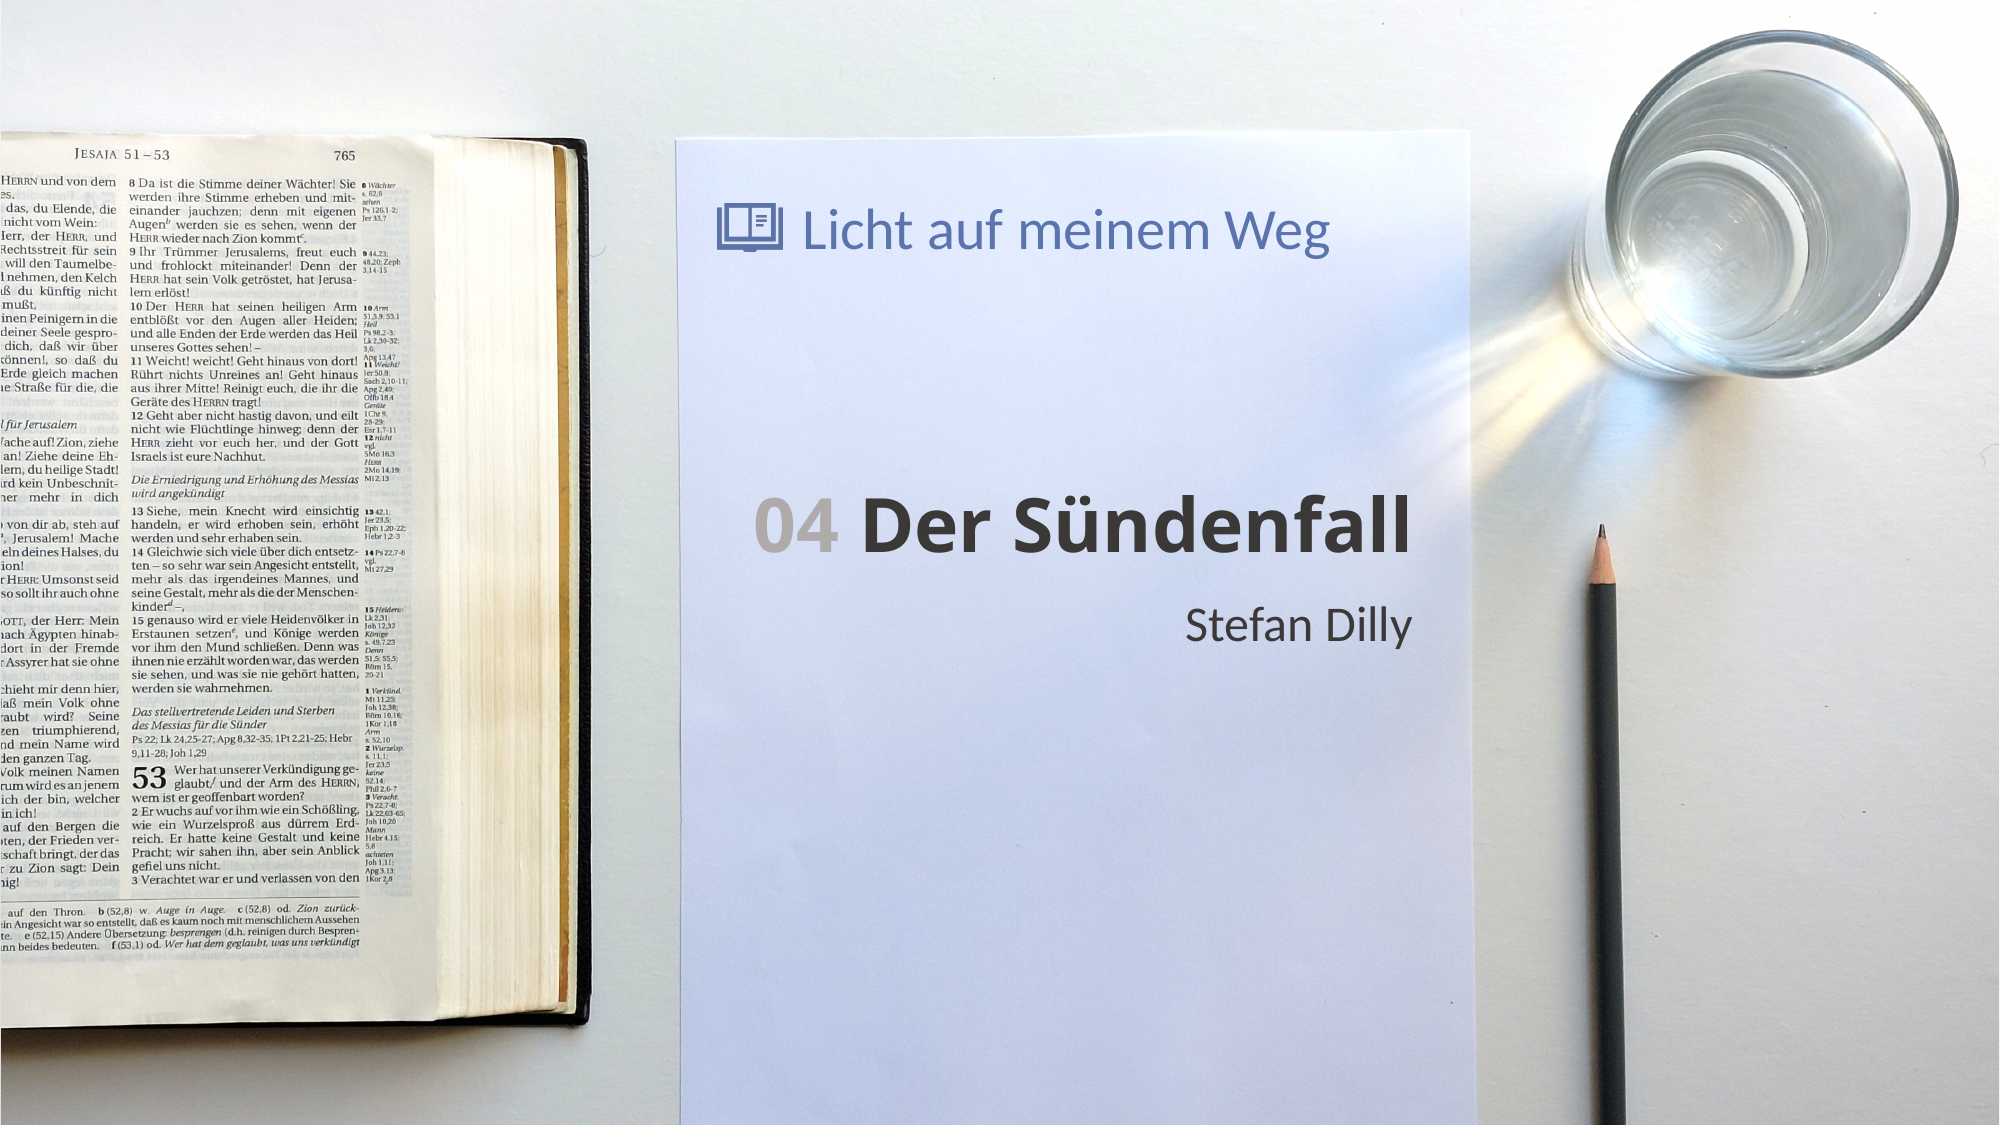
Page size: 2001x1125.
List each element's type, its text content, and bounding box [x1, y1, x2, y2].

subtitle Stefan Dilly [714, 590, 1429, 863]
title 04 Der Sündenfall [714, 269, 1429, 576]
picture [1, 0, 1999, 1125]
